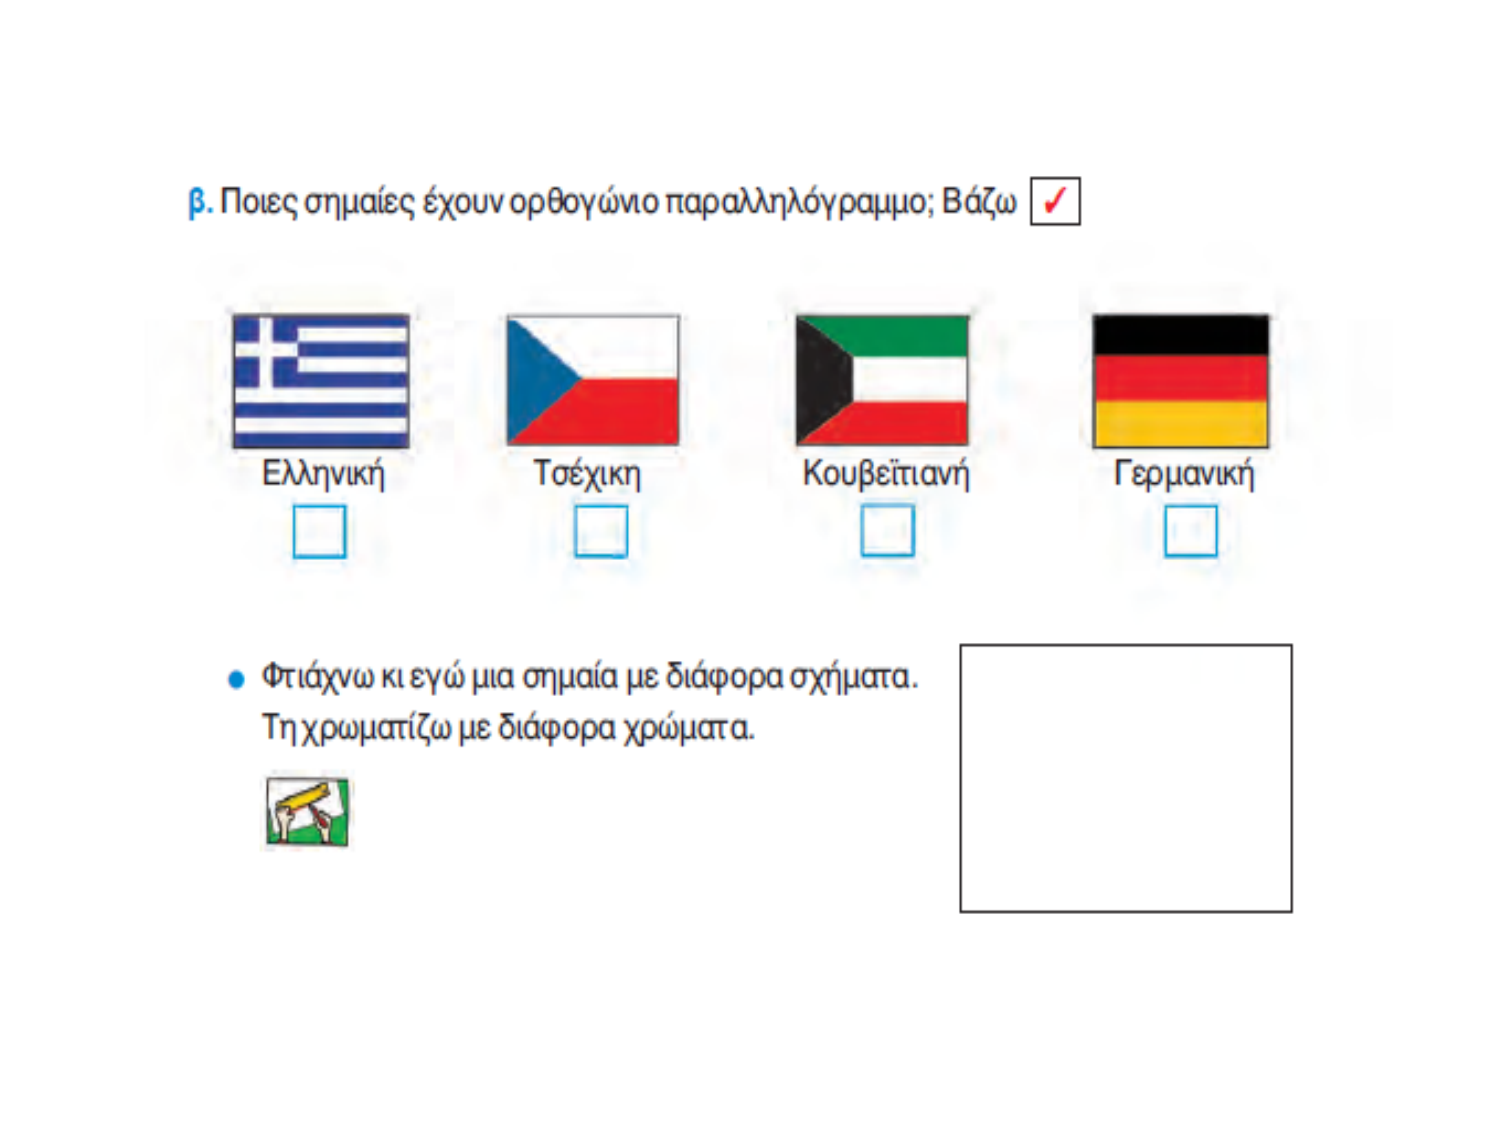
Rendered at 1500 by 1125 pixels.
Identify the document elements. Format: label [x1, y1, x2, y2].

picture [128, 93, 1395, 973]
